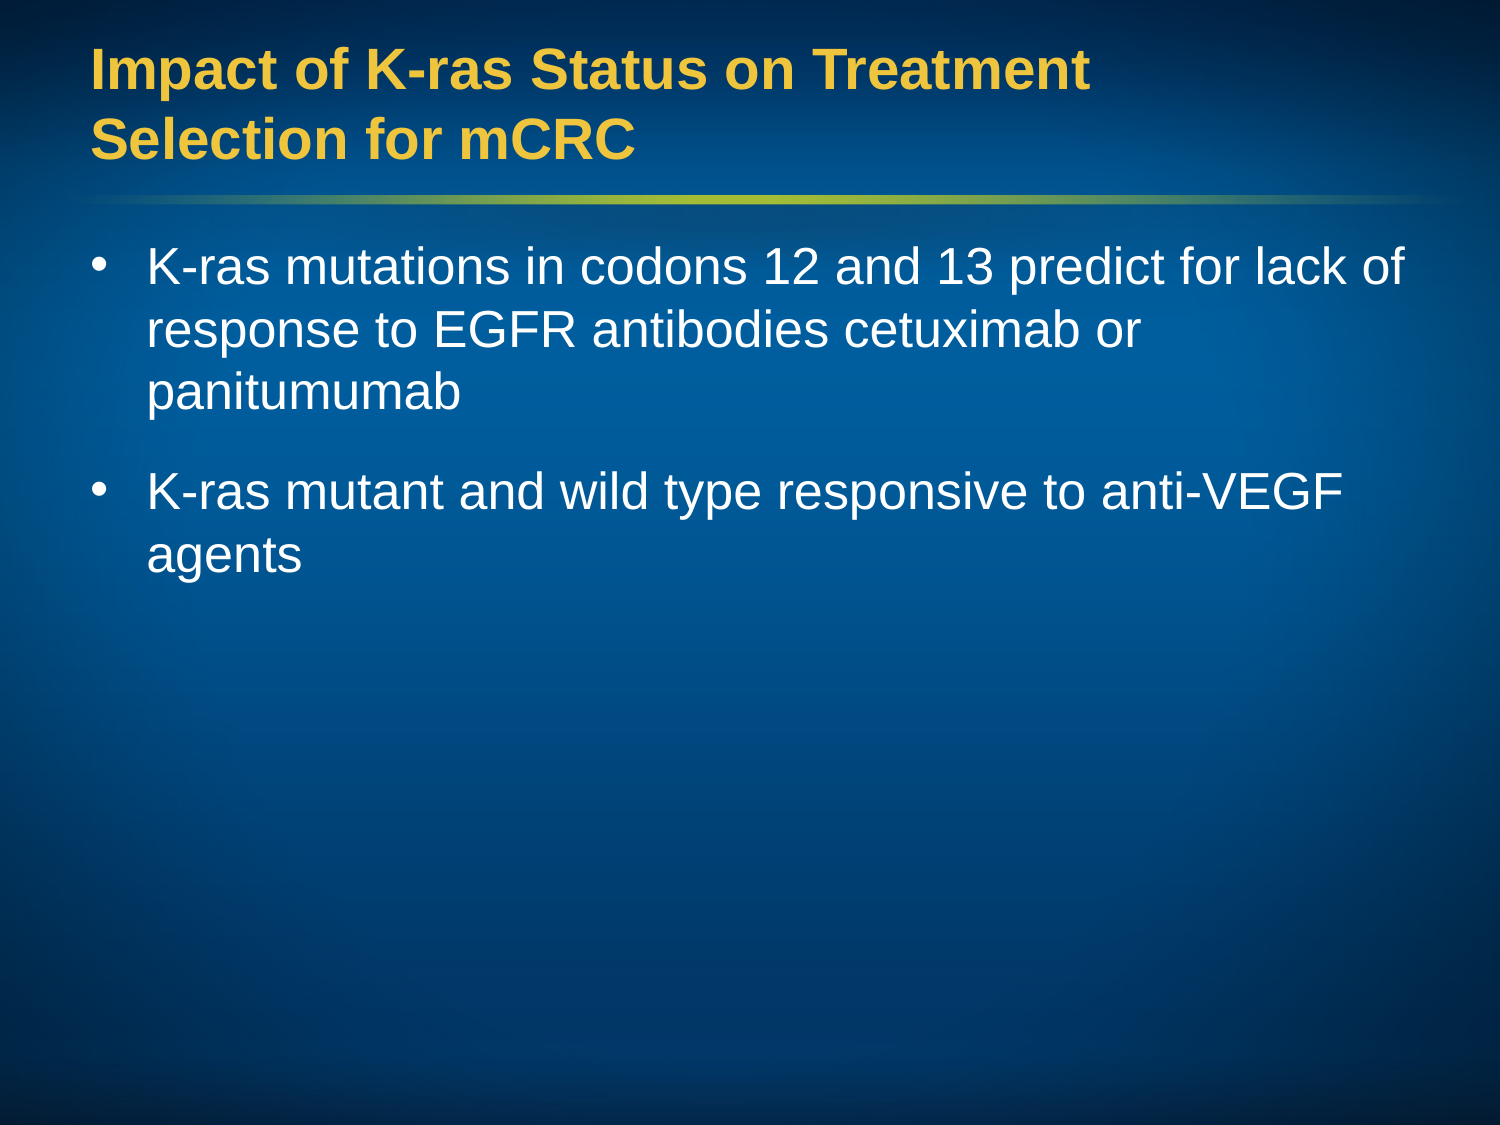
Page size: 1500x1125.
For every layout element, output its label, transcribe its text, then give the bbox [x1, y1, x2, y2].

picture [0, 0, 1500, 1125]
title Impact of K-ras Status on Treatment Selection for mCRC [75, 7, 1425, 196]
list K-ras mutations in codons 12 and 13 predict for lack of response to EGFR antibodies cetuximab or panitumumab K-ras mutant and wild type responsive to anti-VEGF agents [75, 224, 1425, 1073]
